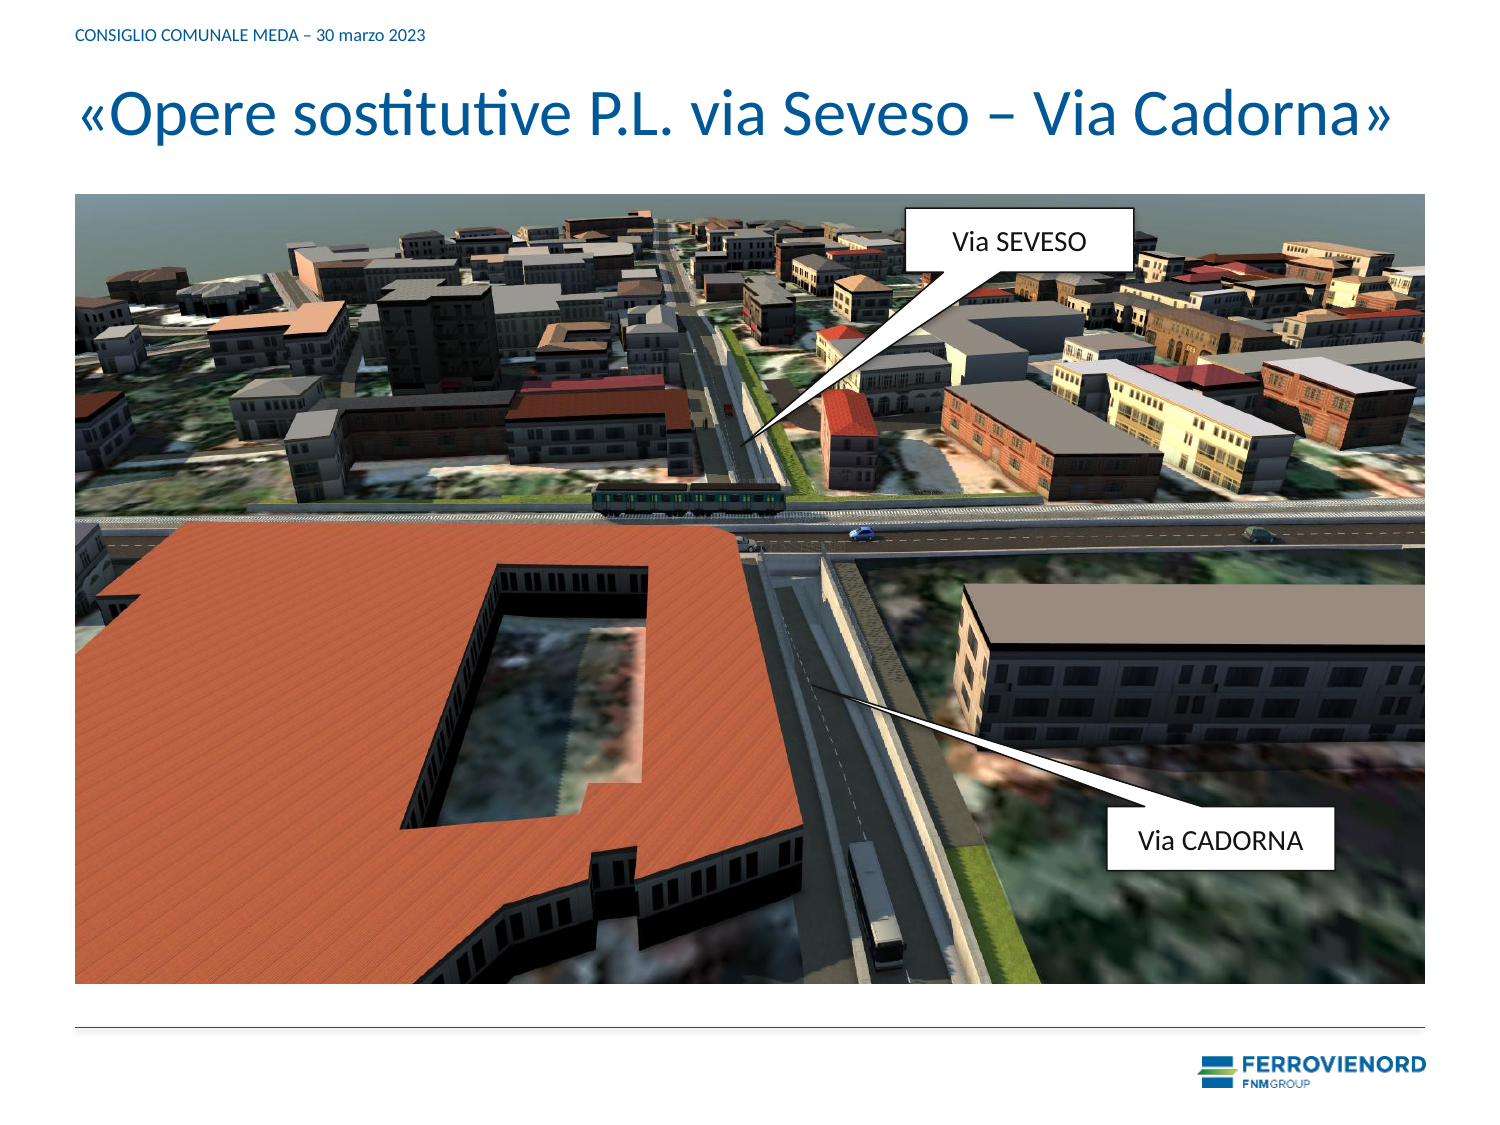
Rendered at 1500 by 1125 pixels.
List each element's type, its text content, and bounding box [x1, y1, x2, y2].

list CONSIGLIO COMUNALE MEDA – 30 marzo 2023 [75, 23, 1425, 68]
picture [1197, 1056, 1426, 1088]
text_box «Opere sostitutive P.L. via Seveso – Via Cadorna» [74, 67, 1425, 151]
picture [74, 194, 1426, 985]
